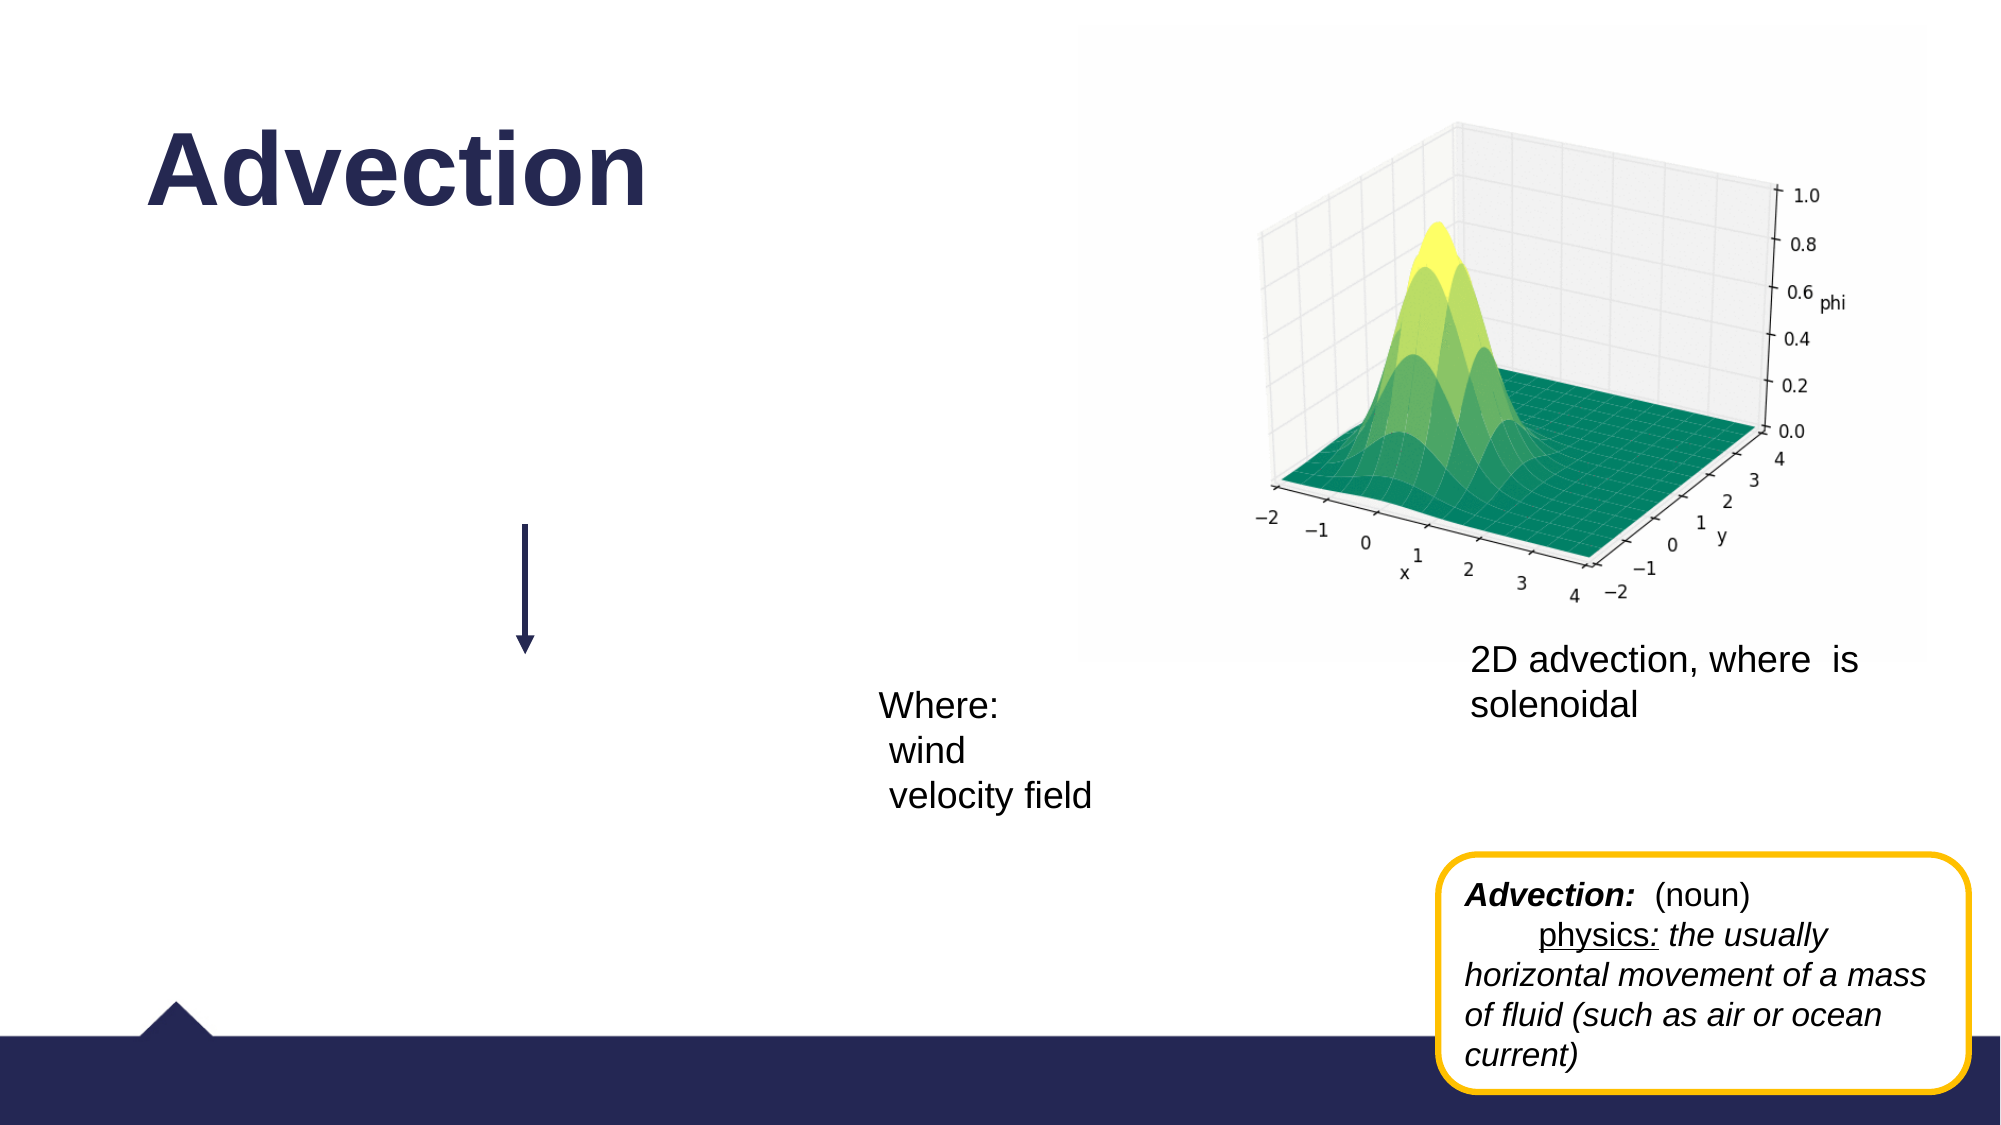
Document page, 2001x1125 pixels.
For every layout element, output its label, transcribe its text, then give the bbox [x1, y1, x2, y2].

text_box Advection [130, 93, 665, 234]
picture [0, 0, 2001, 1125]
text_box Advection: (noun) physics: the usually horizontal movement of a mass of fluid (such as air or ocean current) [1437, 853, 1970, 1094]
